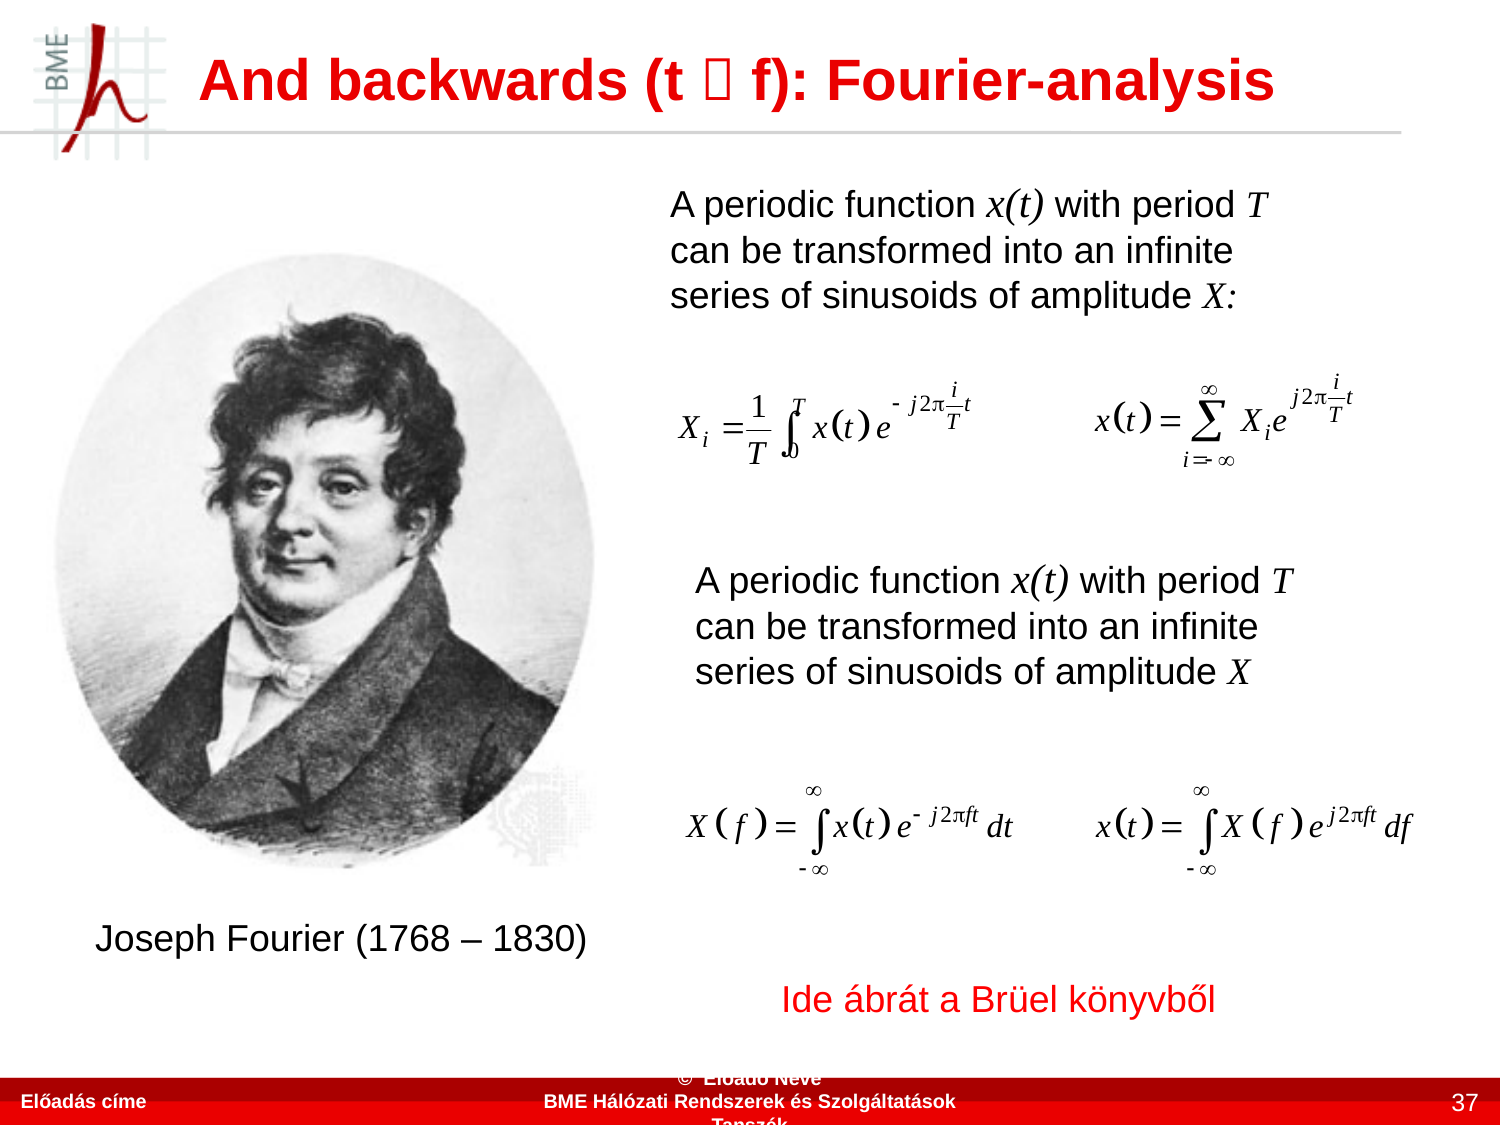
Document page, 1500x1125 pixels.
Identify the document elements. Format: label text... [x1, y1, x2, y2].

slide_number 37 [1386, 1077, 1495, 1125]
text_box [672, 374, 1019, 471]
text_box A periodic function x(t) with period T can be transformed into an infinite series of sinusoids of amplitude X: [655, 168, 1315, 324]
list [46, 249, 601, 876]
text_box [1089, 366, 1359, 474]
picture [32, 135, 168, 162]
picture [32, 22, 168, 130]
title And backwards (t  f): Fourier-analysis [182, 12, 1495, 143]
text_box Joseph Fourier (1768 – 1830) [80, 907, 613, 967]
slide_number Előadás címe [5, 1076, 447, 1125]
text_box Ide ábrát a Brüel könyvből [766, 967, 1385, 1028]
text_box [680, 774, 1423, 883]
text_box A periodic function x(t) with period T can be transformed into an infinite series of sinusoids of amplitude X [680, 544, 1341, 700]
footer © Előadó Neve BME Hálózati Rendszerek és Szolgáltatások Tanszék [487, 1077, 1012, 1125]
